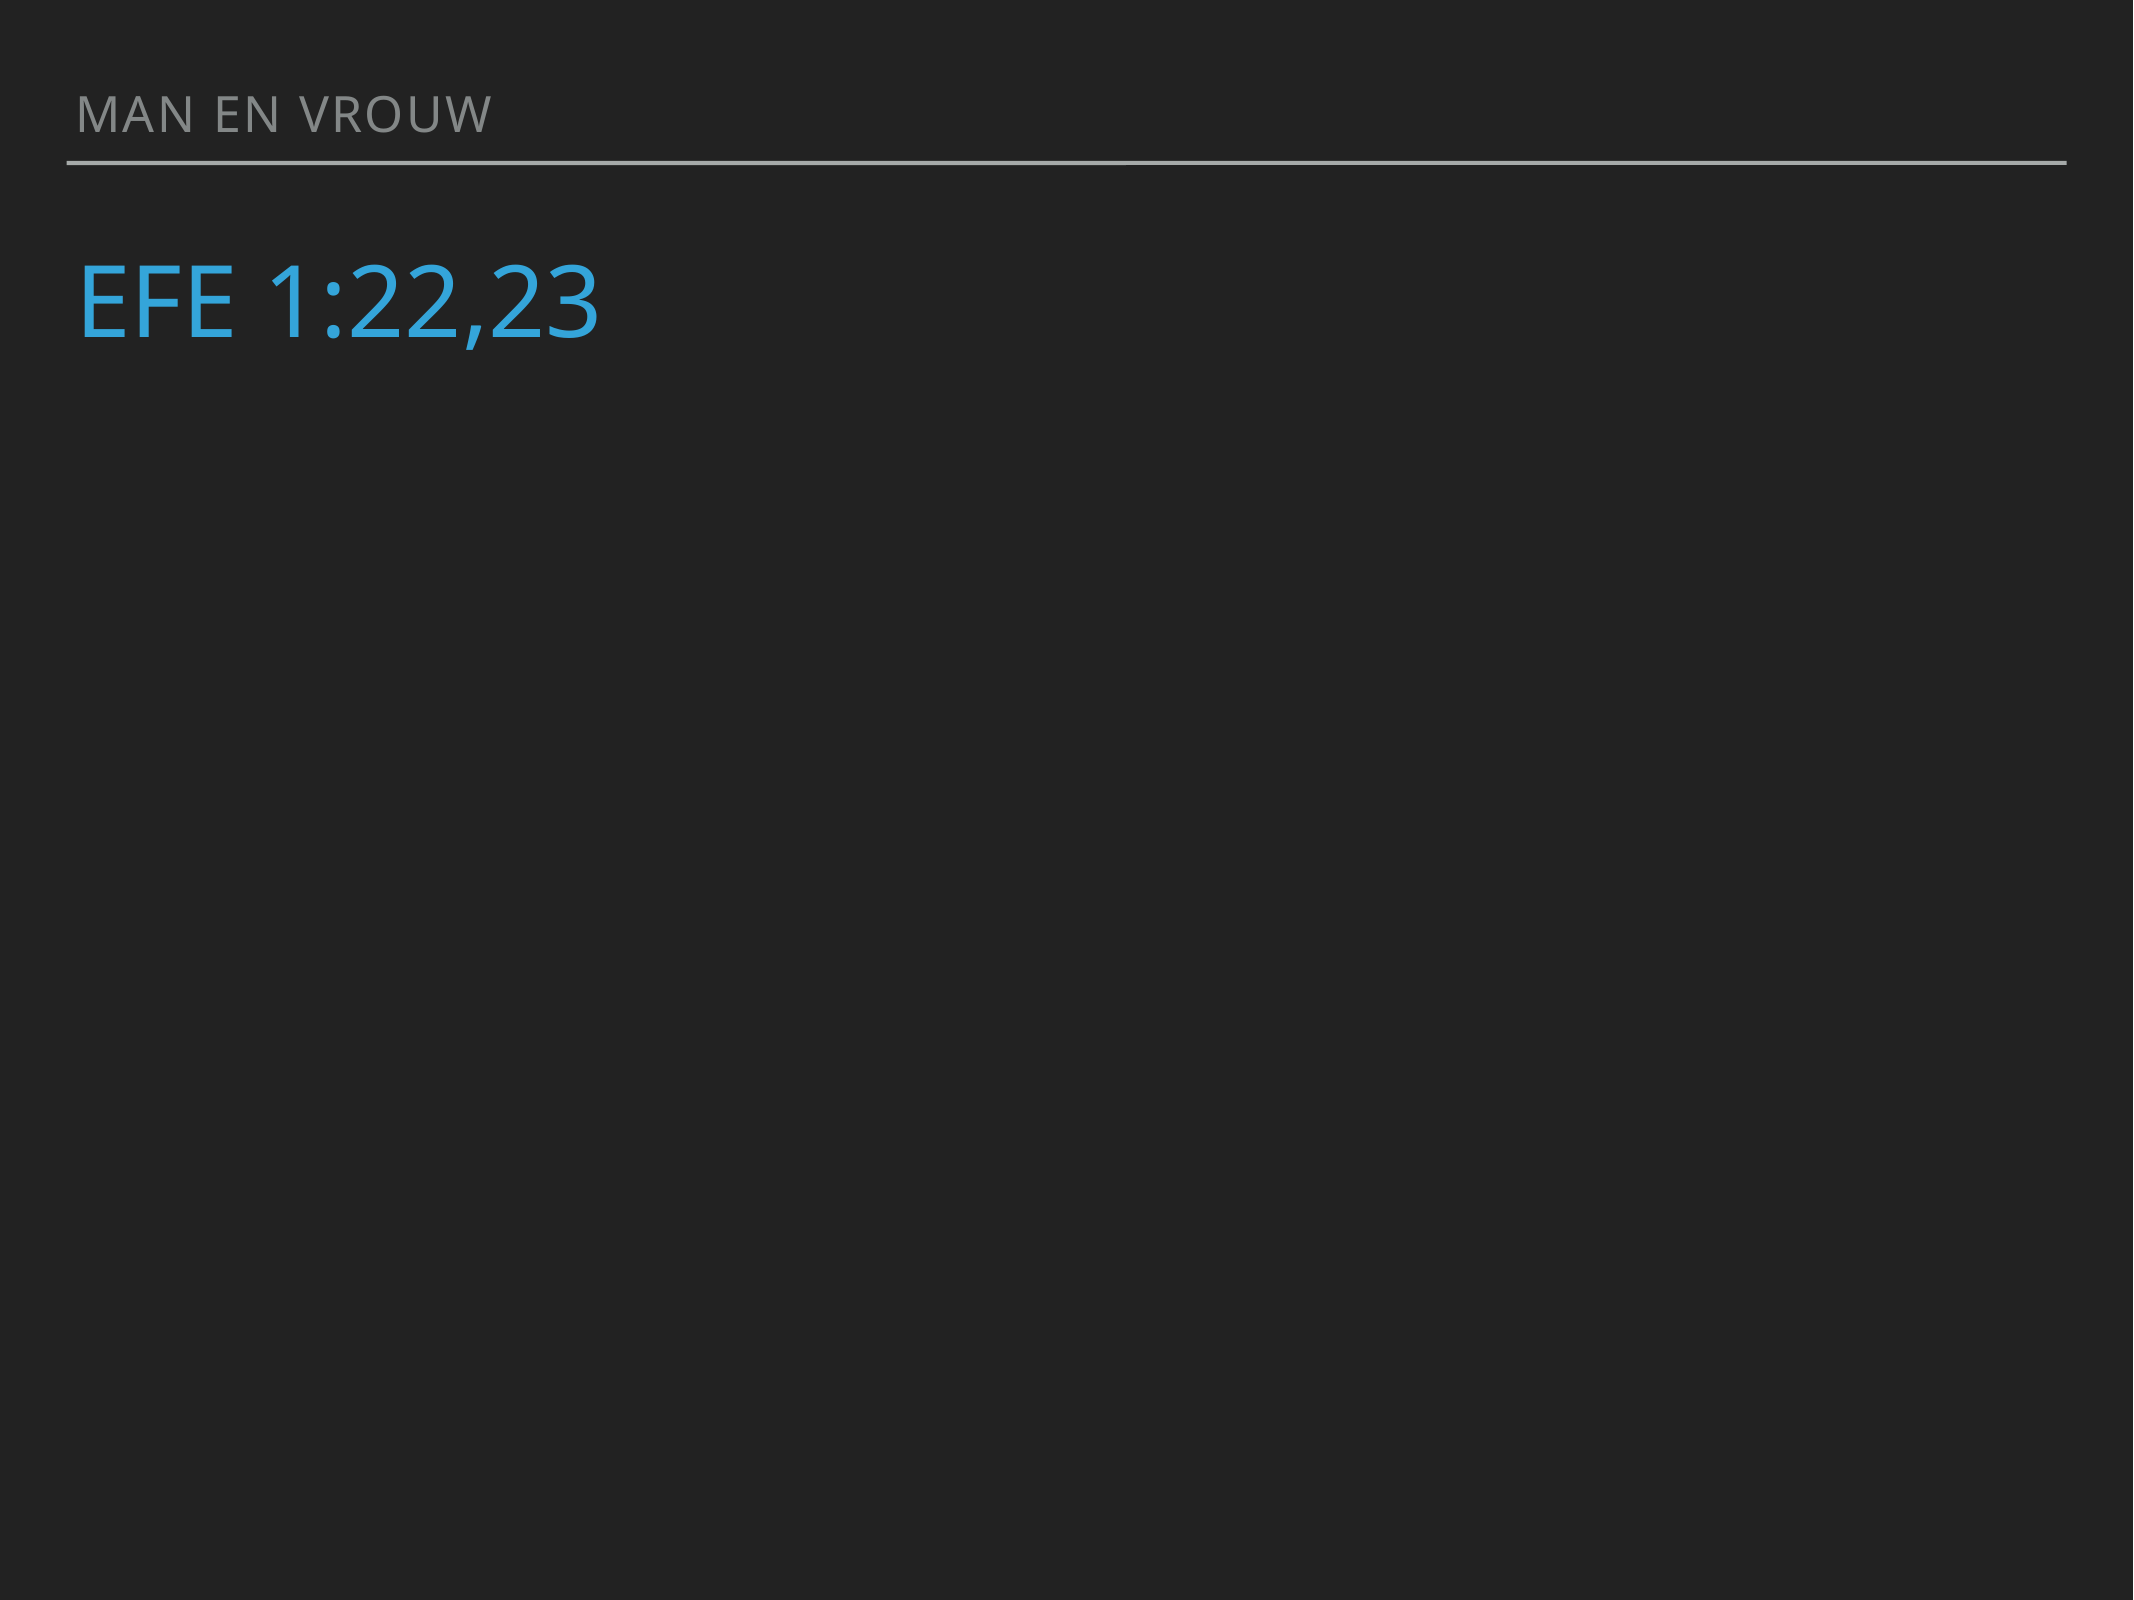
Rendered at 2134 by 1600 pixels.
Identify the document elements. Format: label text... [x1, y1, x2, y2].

title Efe 1:22,23 [66, 251, 2068, 372]
list man en vrouw [66, 74, 1901, 151]
